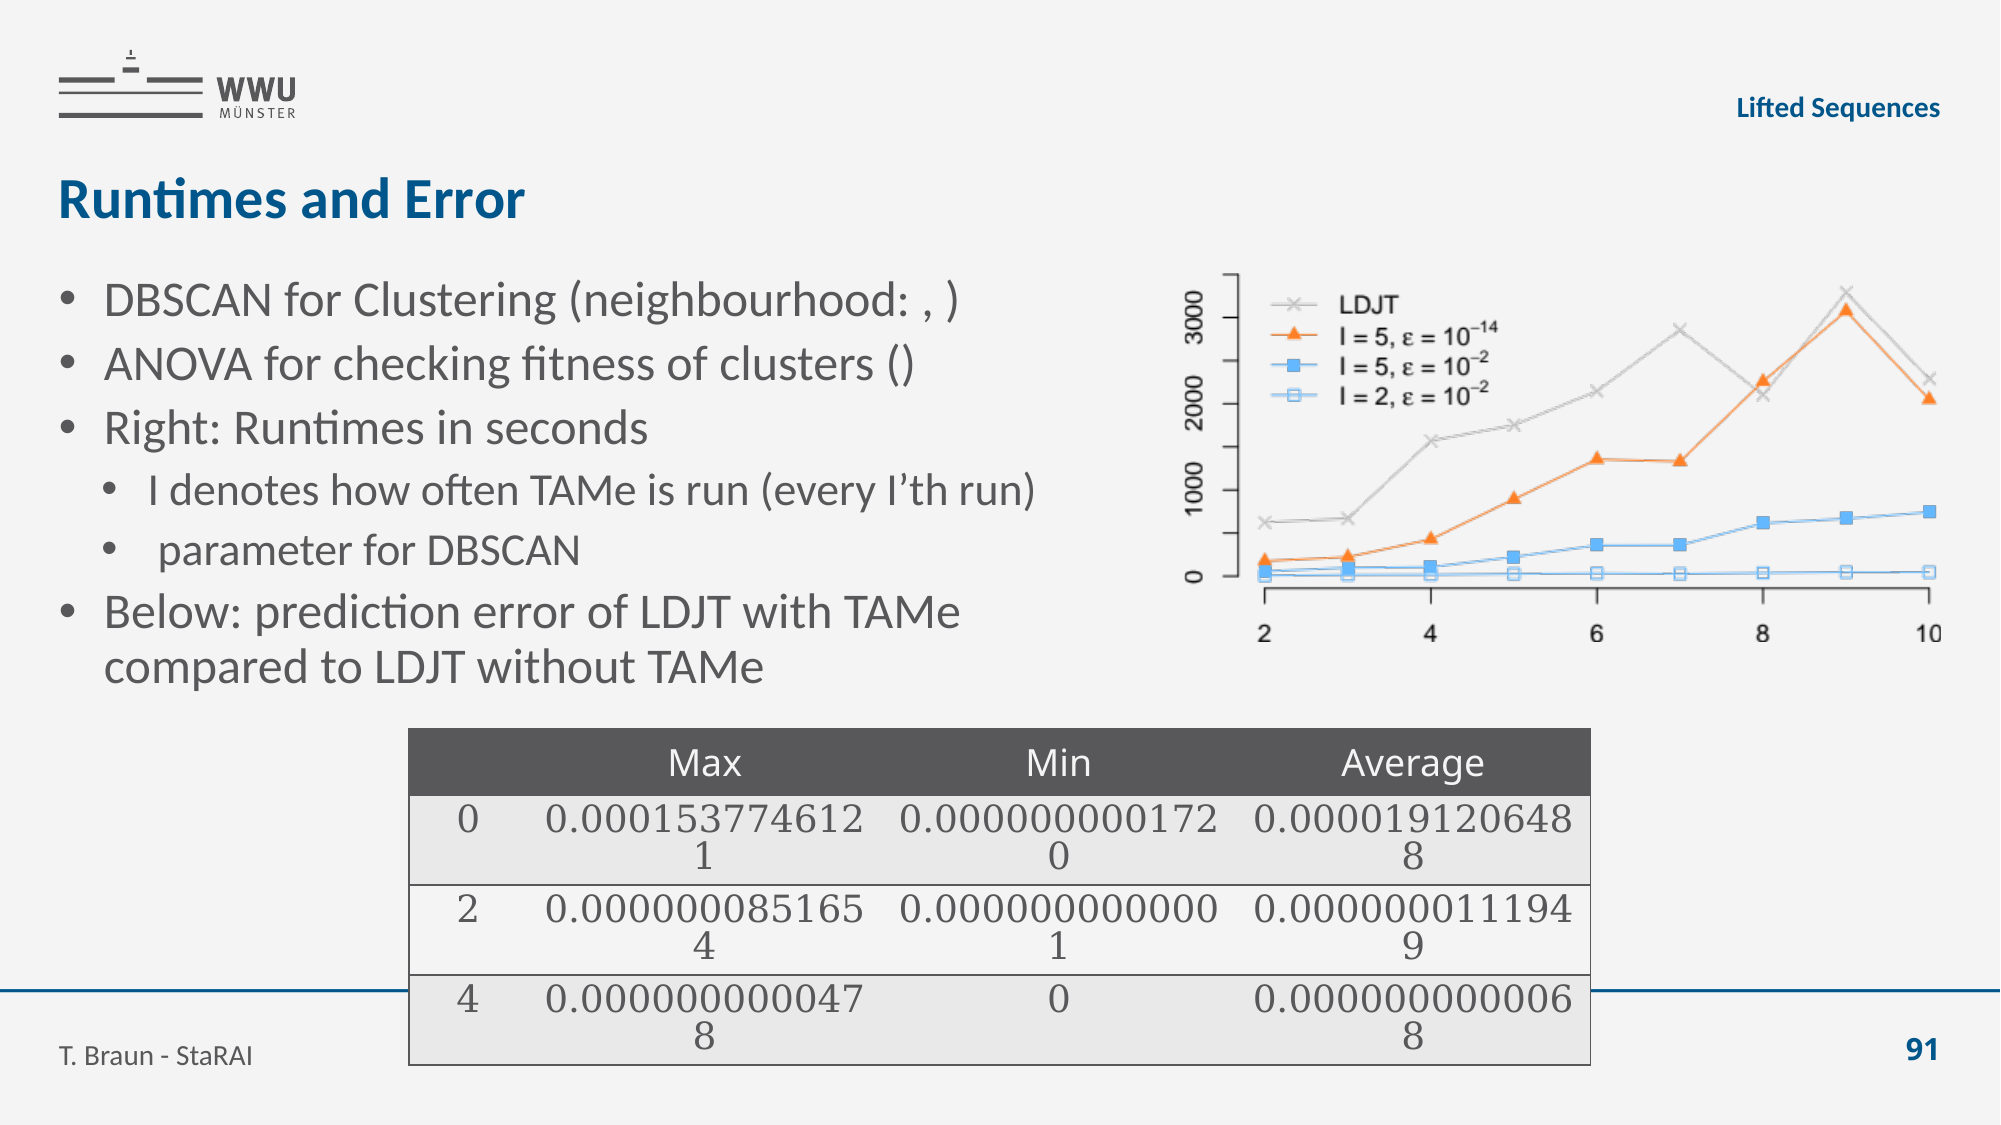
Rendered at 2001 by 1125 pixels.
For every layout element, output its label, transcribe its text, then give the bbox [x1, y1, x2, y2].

footer T. Braun - StaRAI [58, 1012, 1440, 1072]
title Runtimes and Error [58, 148, 1941, 243]
slide_number Lifted Sequences [589, 63, 1941, 123]
slide_number 91 [1822, 1012, 1941, 1072]
picture [1184, 273, 1941, 642]
